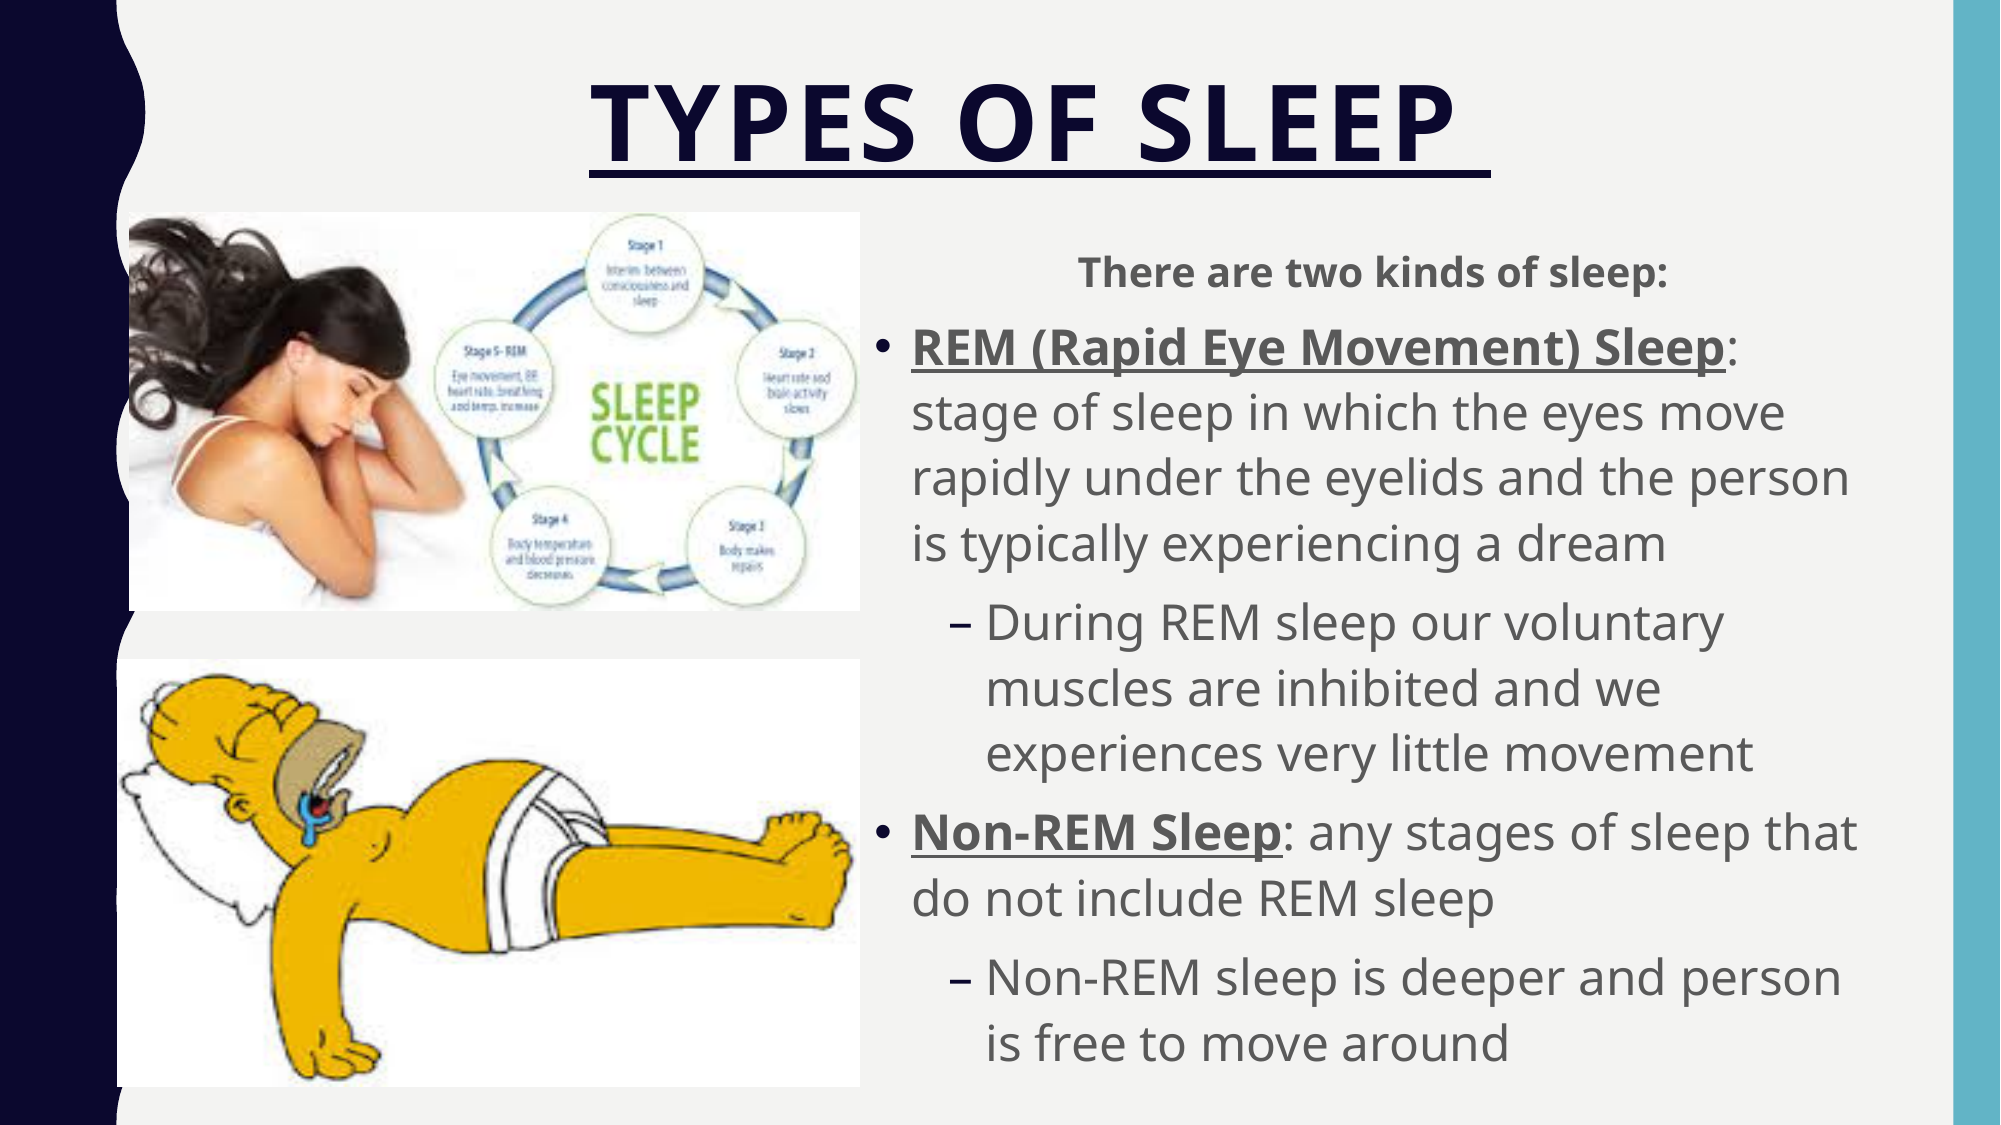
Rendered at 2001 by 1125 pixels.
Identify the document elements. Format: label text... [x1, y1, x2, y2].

picture [129, 212, 860, 611]
list There are two kinds of sleep: REM (Rapid Eye Movement) Sleep: stage of sleep in which the eyes move rapidly under the eyelids and the person is typically experiencing a dream During REM sleep our voluntary muscles are inhibited and we experiences very little movement Non-REM Sleep: any stages of sleep that do not include REM sleep Non-REM sleep is deeper and person is free to move around [859, 233, 1887, 1087]
title Types of Sleep [205, 62, 1875, 233]
picture [117, 659, 860, 1087]
